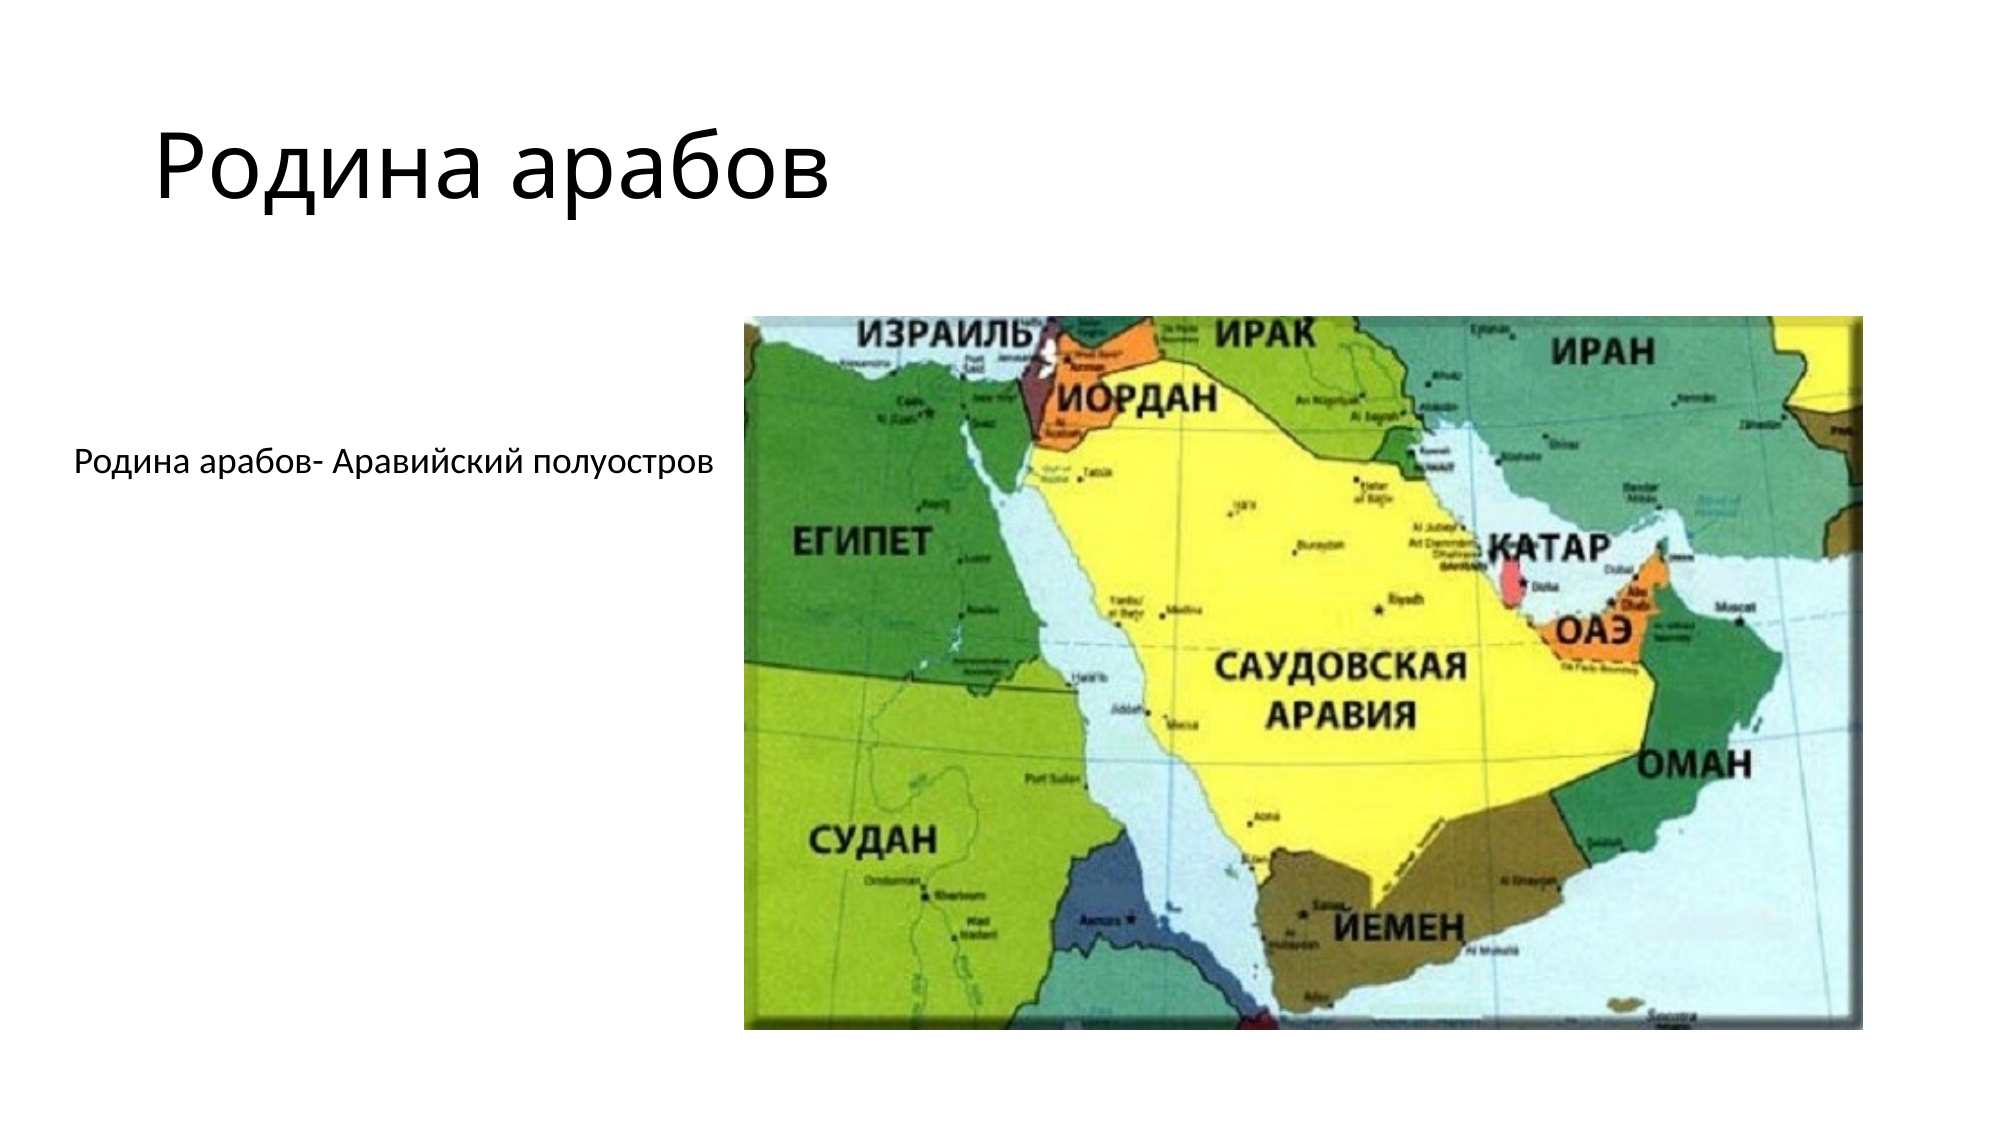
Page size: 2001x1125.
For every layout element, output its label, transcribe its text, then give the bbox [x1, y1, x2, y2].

text_box Родина арабов- Аравийский полуостров [59, 428, 730, 489]
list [744, 316, 1863, 1030]
title Родина арабов [137, 59, 1863, 278]
